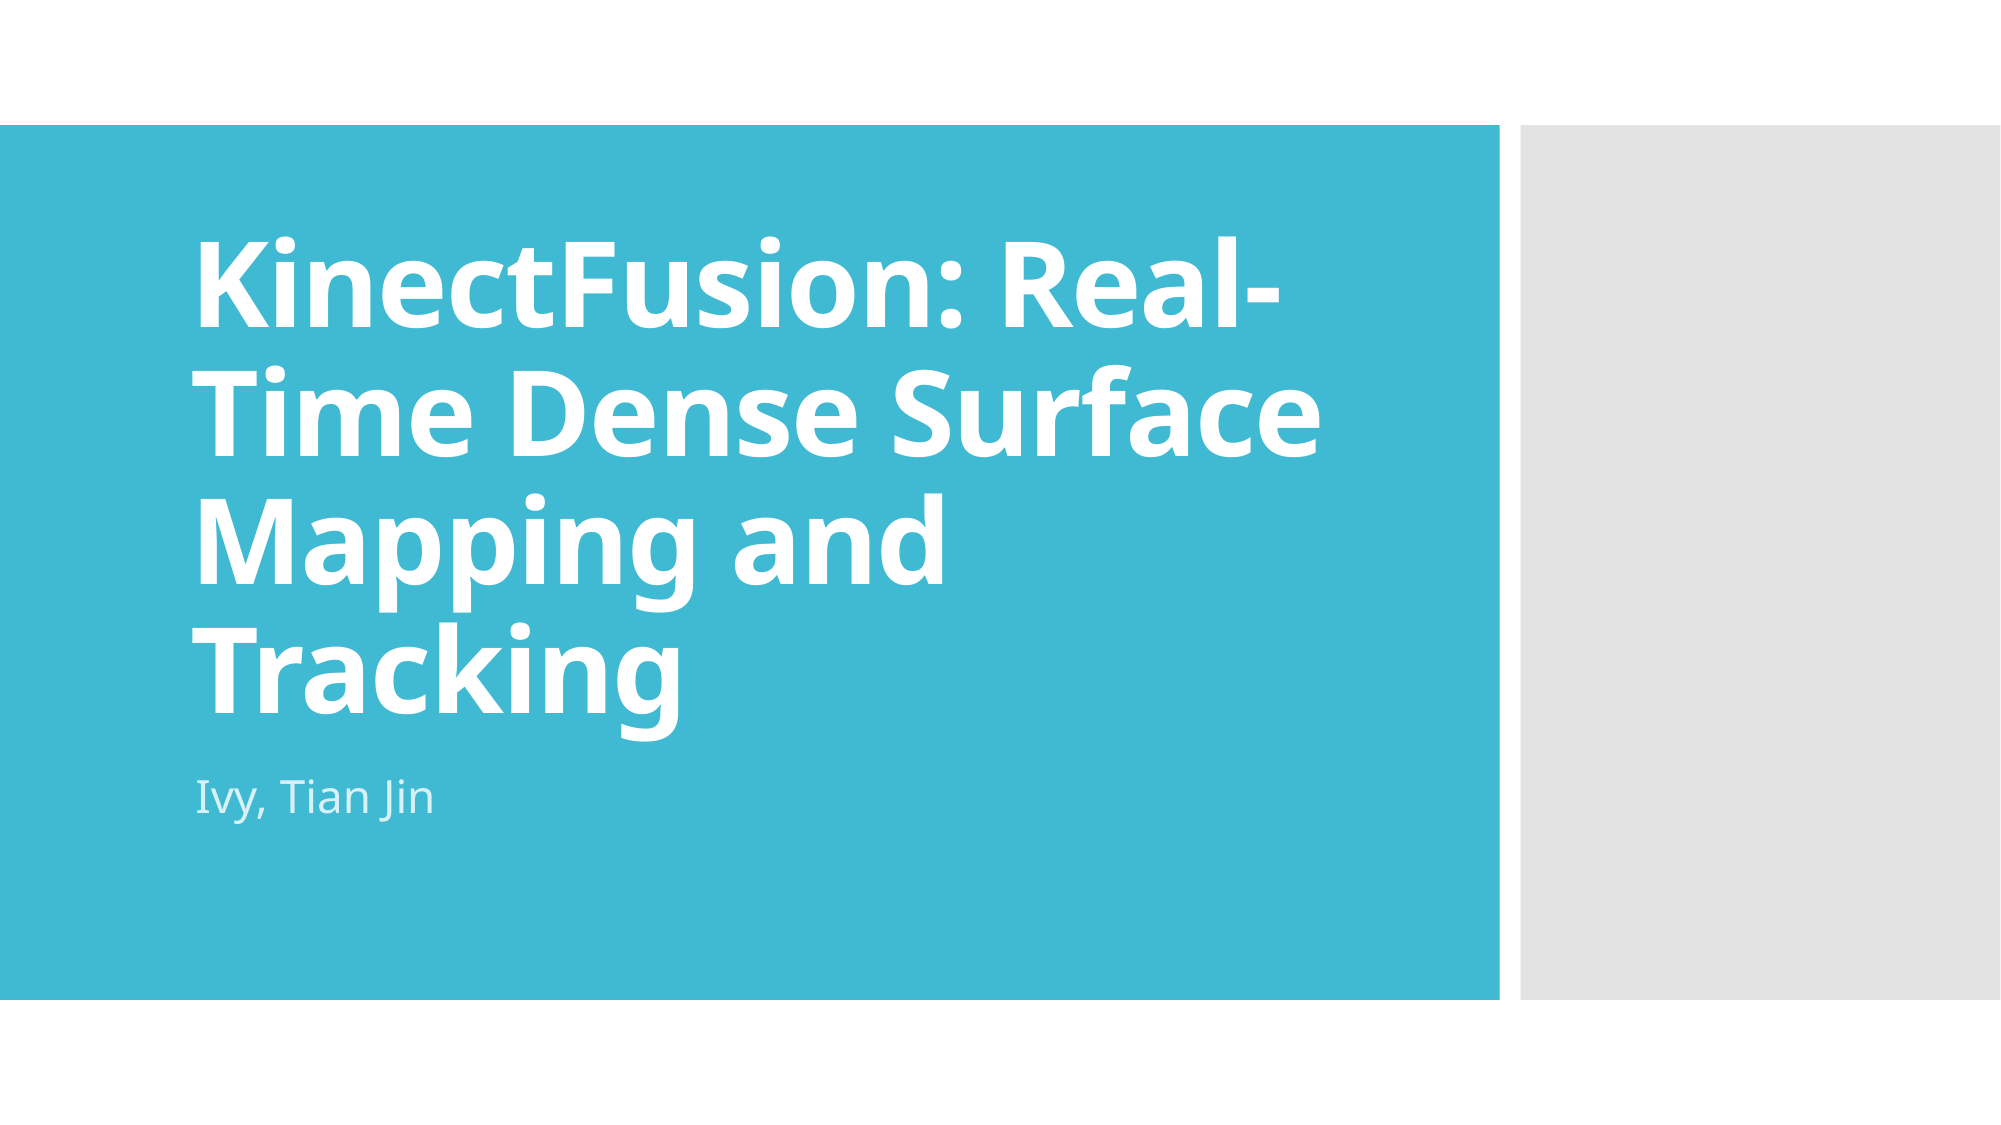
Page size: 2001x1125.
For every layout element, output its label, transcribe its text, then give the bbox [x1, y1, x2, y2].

title KinectFusion: Real-Time Dense Surface Mapping and Tracking [175, 213, 1376, 747]
subtitle Ivy, Tian Jin [180, 766, 1381, 917]
